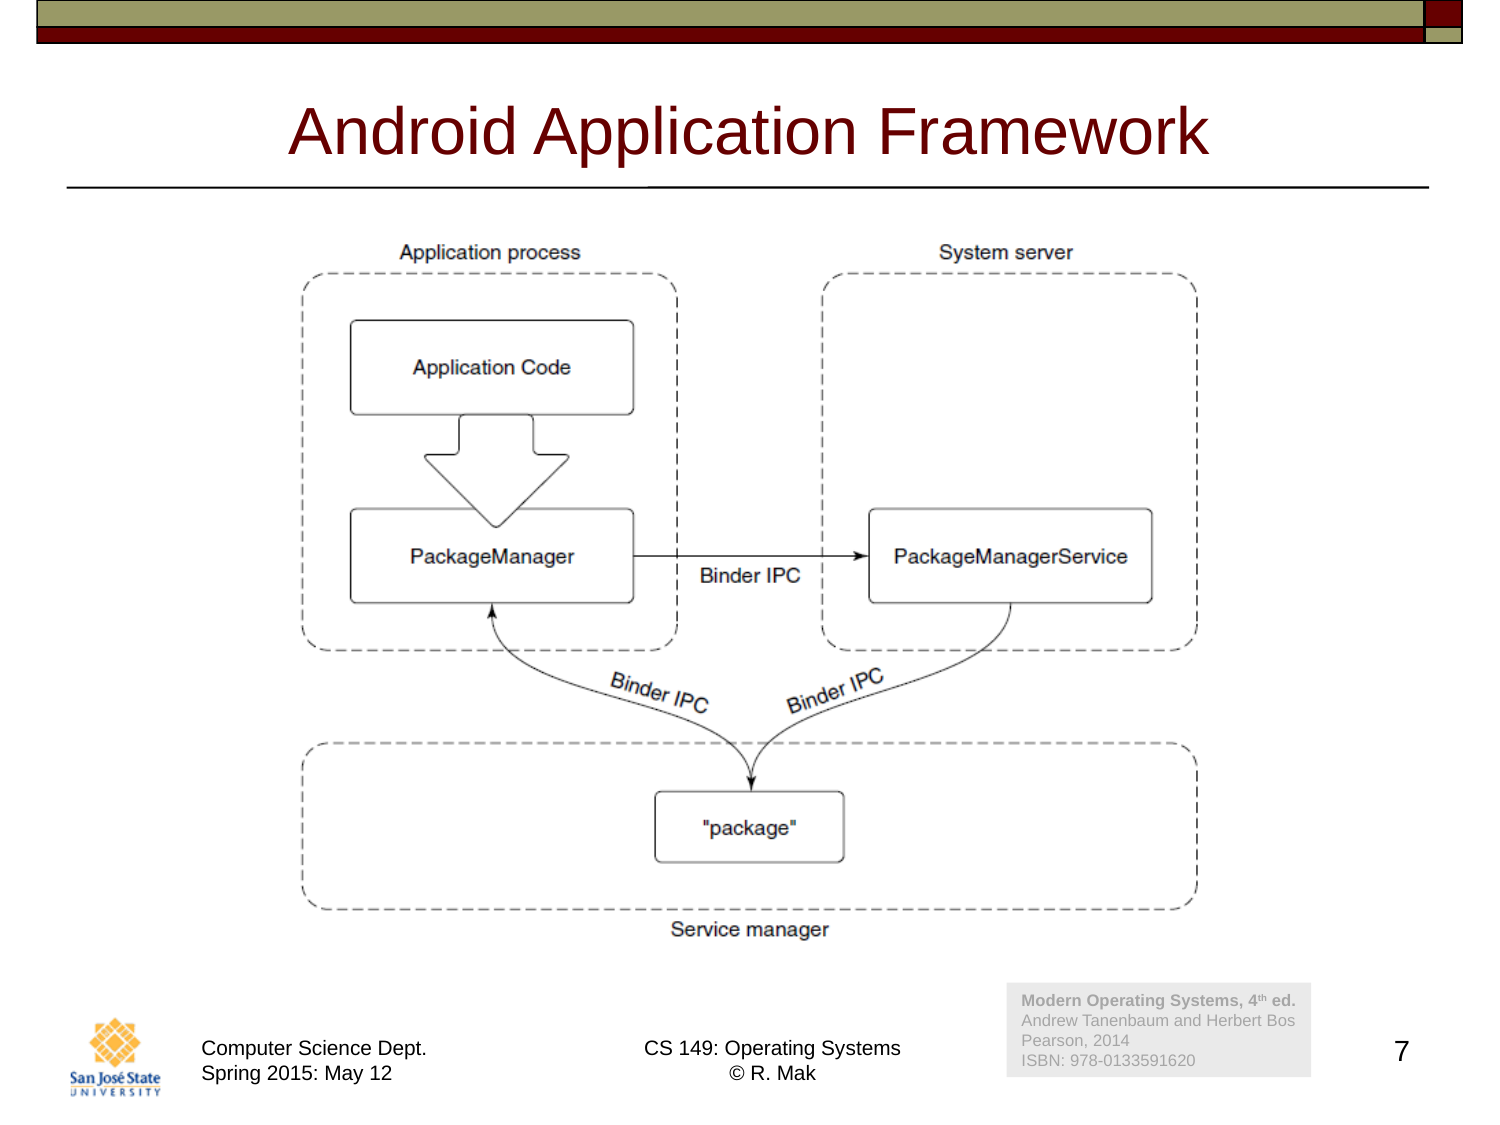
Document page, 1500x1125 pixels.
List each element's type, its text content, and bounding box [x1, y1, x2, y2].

picture [60, 1012, 166, 1112]
text_box Modern Operating Systems, 4th ed. Andrew Tanenbaum and Herbert Bos Pearson, 2014 ISBN: 978-0133591620 [1006, 982, 1312, 1078]
title Android Application Framework [75, 67, 1425, 175]
picture [261, 216, 1228, 953]
slide_number 7 [1112, 1025, 1425, 1100]
